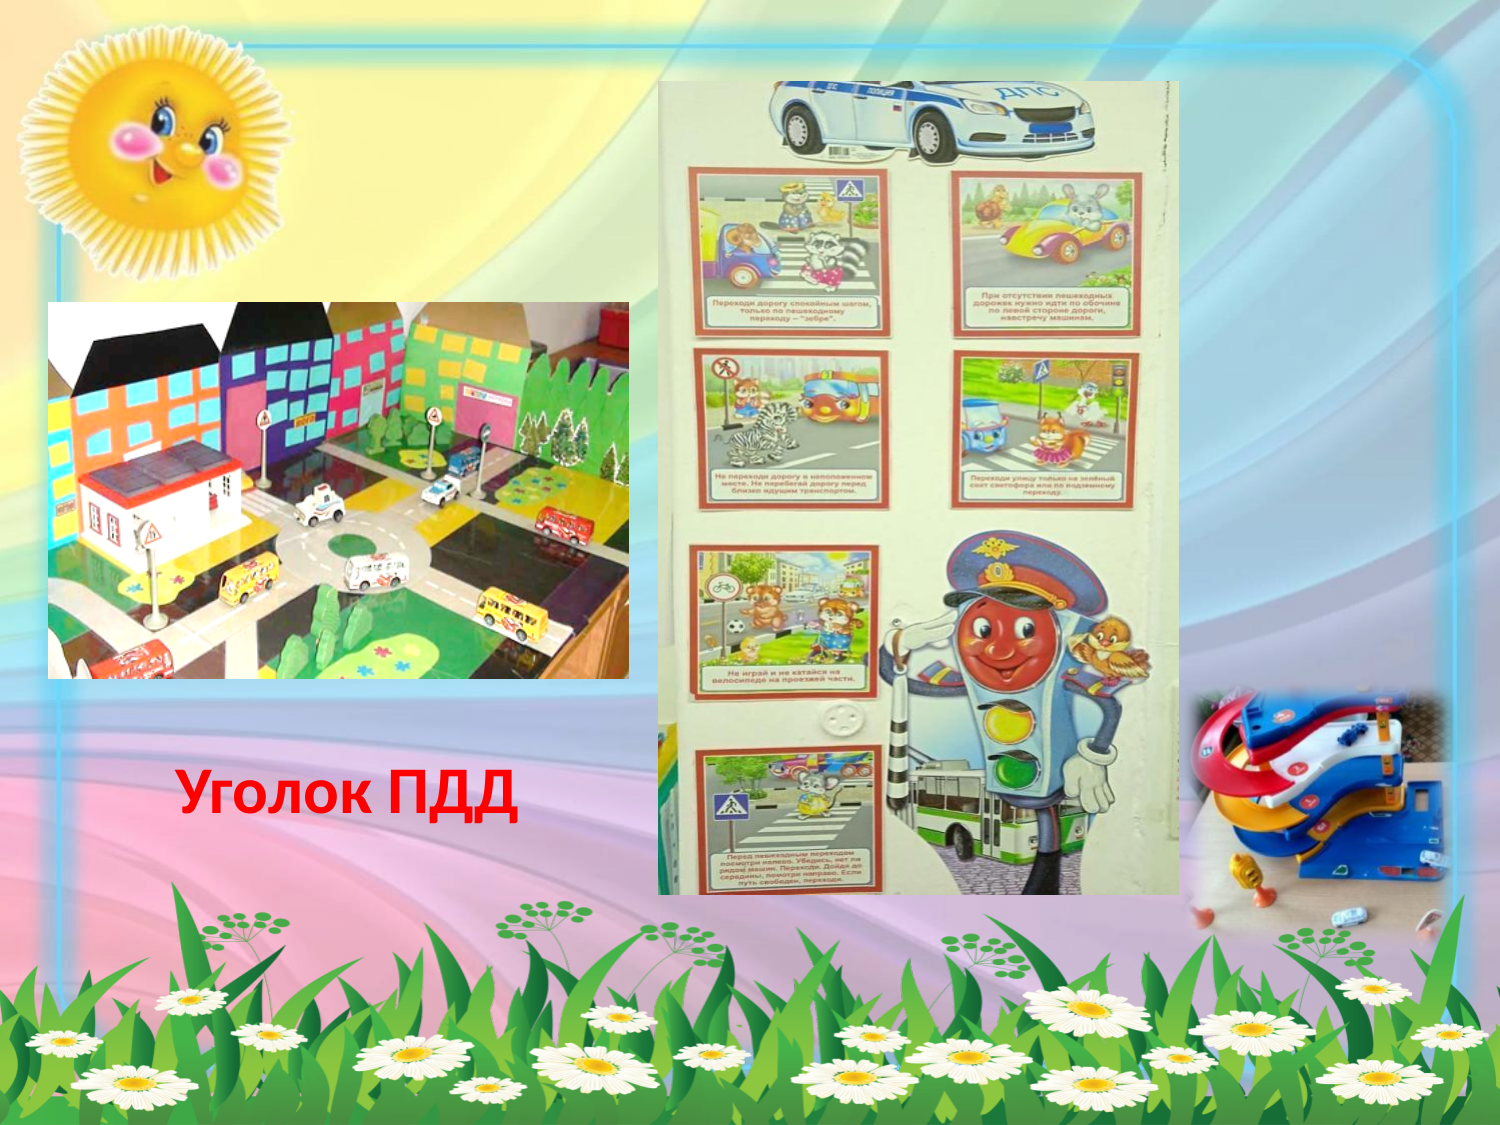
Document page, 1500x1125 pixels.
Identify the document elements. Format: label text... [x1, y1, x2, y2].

text_box Уголок ПДД [160, 739, 535, 835]
picture [48, 302, 629, 680]
picture [0, 67, 1500, 1125]
